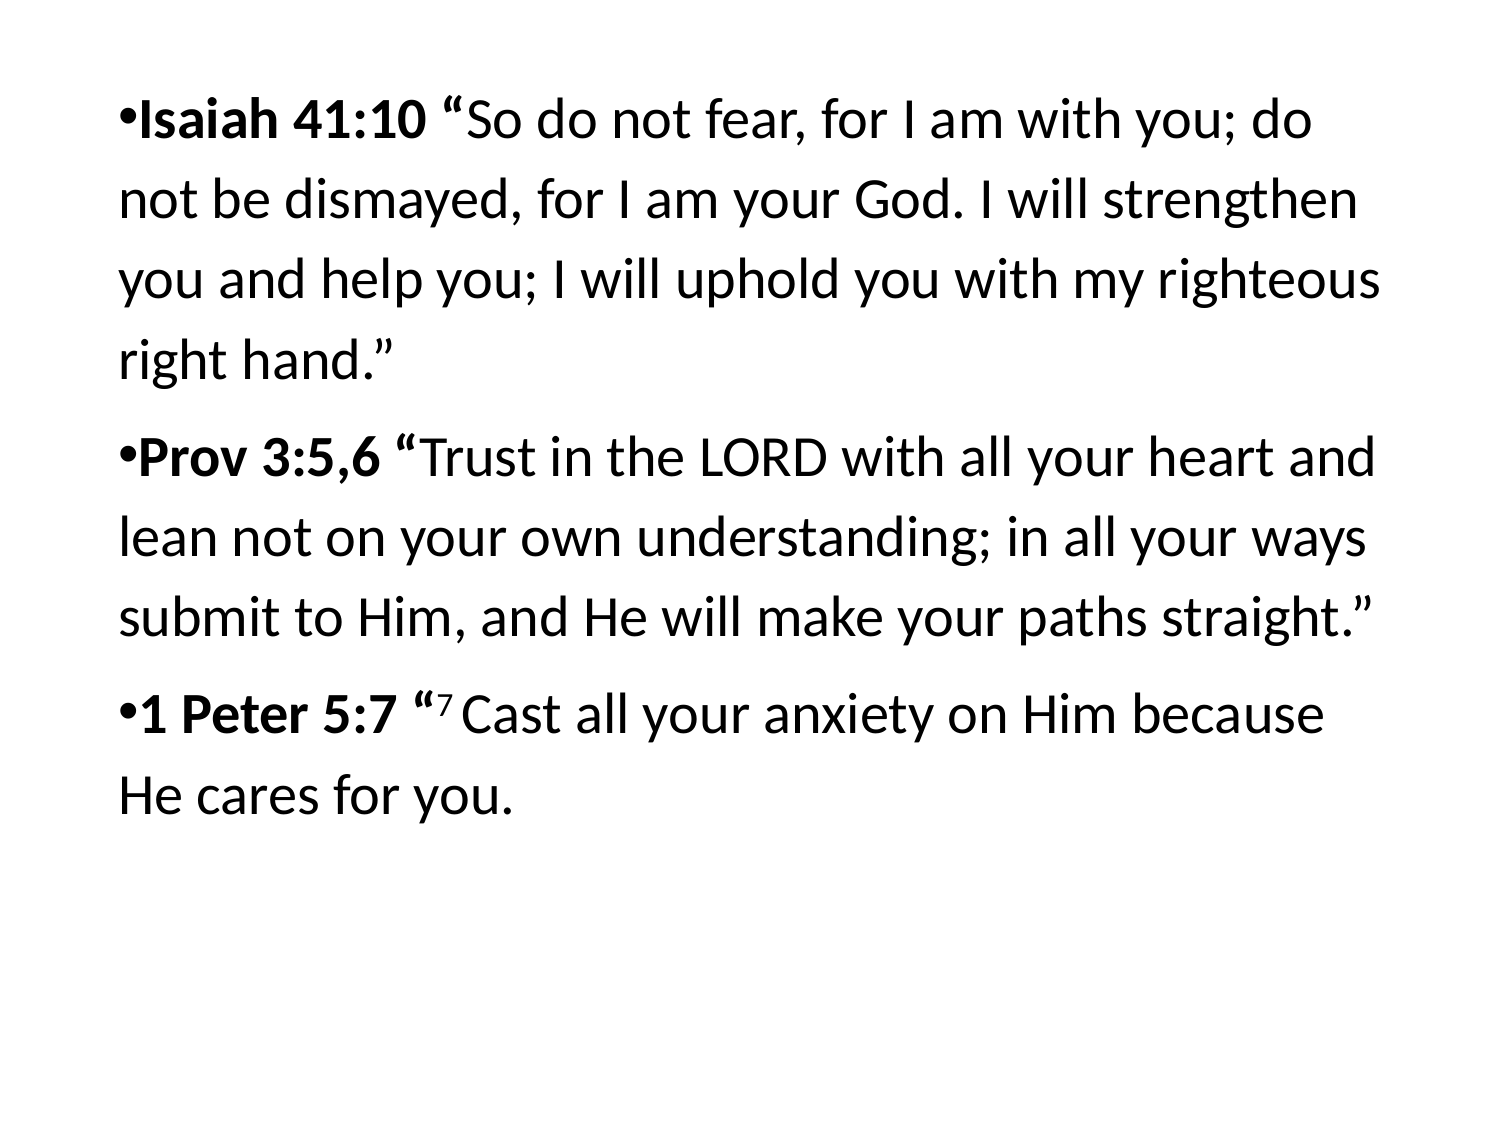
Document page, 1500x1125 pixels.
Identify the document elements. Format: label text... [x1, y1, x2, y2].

list Isaiah 41:10 “So do not fear, for I am with you; do not be dismayed, for I am your God. I will strengthen you and help you; I will uphold you with my righteous right hand.” Prov 3:5,6 “Trust in the LORD with all your heart and lean not on your own understanding; in all your ways submit to Him, and He will make your paths straight.” 1 Peter 5:7 “7 Cast all your anxiety on Him because He cares for you. [103, 62, 1397, 1029]
